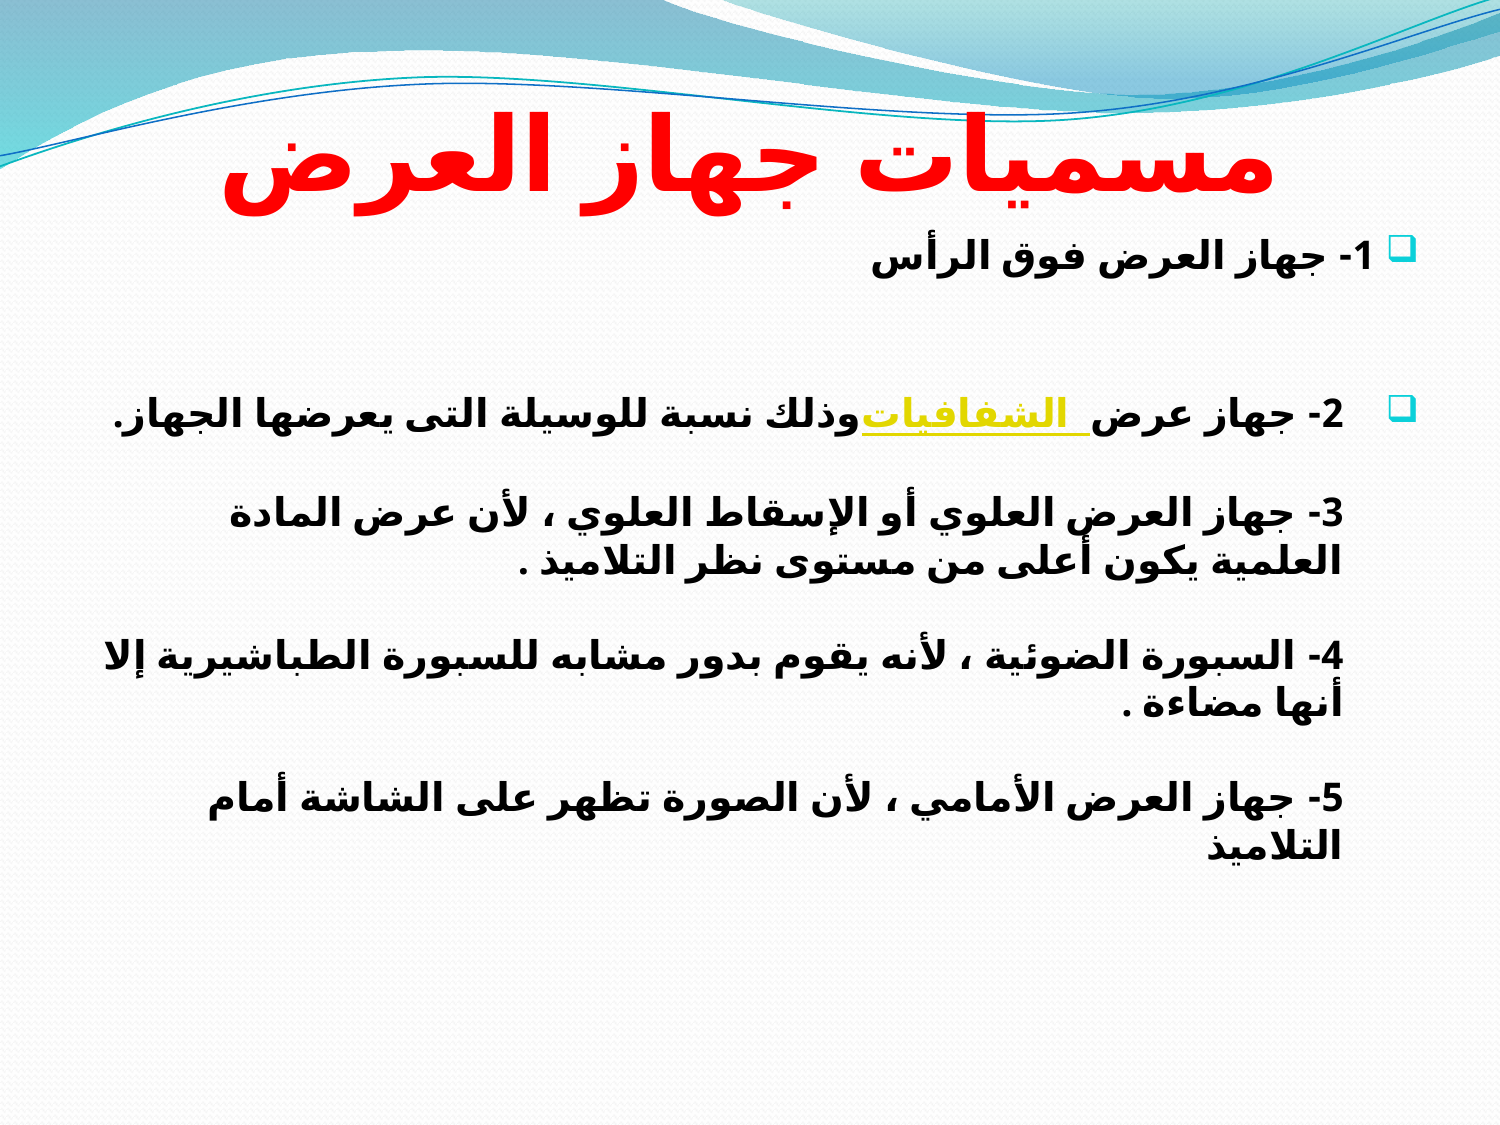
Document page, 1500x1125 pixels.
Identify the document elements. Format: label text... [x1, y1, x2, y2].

title مسميات جهاز العرض [75, 24, 1425, 167]
list 1- جهاز العرض فوق الرأس 2- جهاز عرض الشفافيات وذلك نسبة للوسيلة التى يعرضها الجهاز. 3- جهاز العرض العلوي أو الإسقاط العلوي ، لأن عرض المادة العلمية يكون أعلى من مستوى نظر التلاميذ . 4- السبورة الضوئية ، لأنه يقوم بدور مشابه للسبورة الطباشيرية إلا أنها مضاءة . 5- جهاز العرض الأمامي ، لأن الصورة تظهر على الشاشة أمام التلاميذ [75, 167, 1425, 888]
